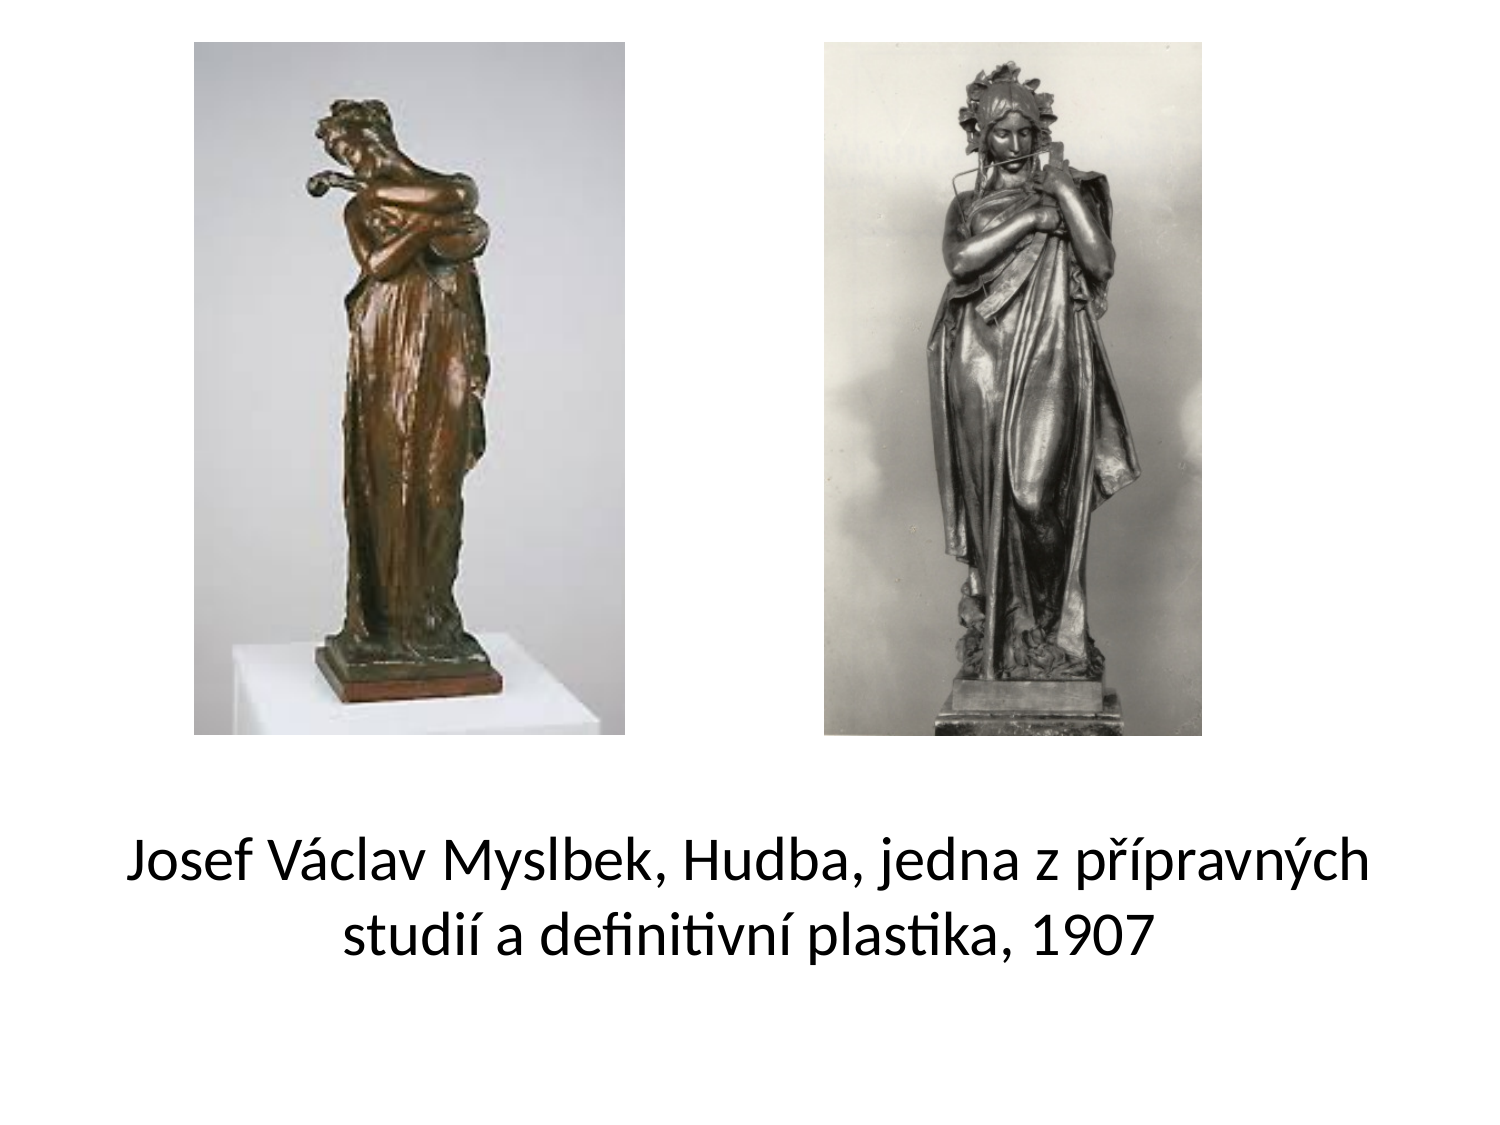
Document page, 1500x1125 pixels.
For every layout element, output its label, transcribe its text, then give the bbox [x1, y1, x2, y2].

picture [823, 42, 1202, 736]
title Josef Václav Myslbek, Hudba, jedna z přípravných studií a definitivní plastika, 1907 [75, 775, 1425, 1012]
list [194, 42, 625, 735]
